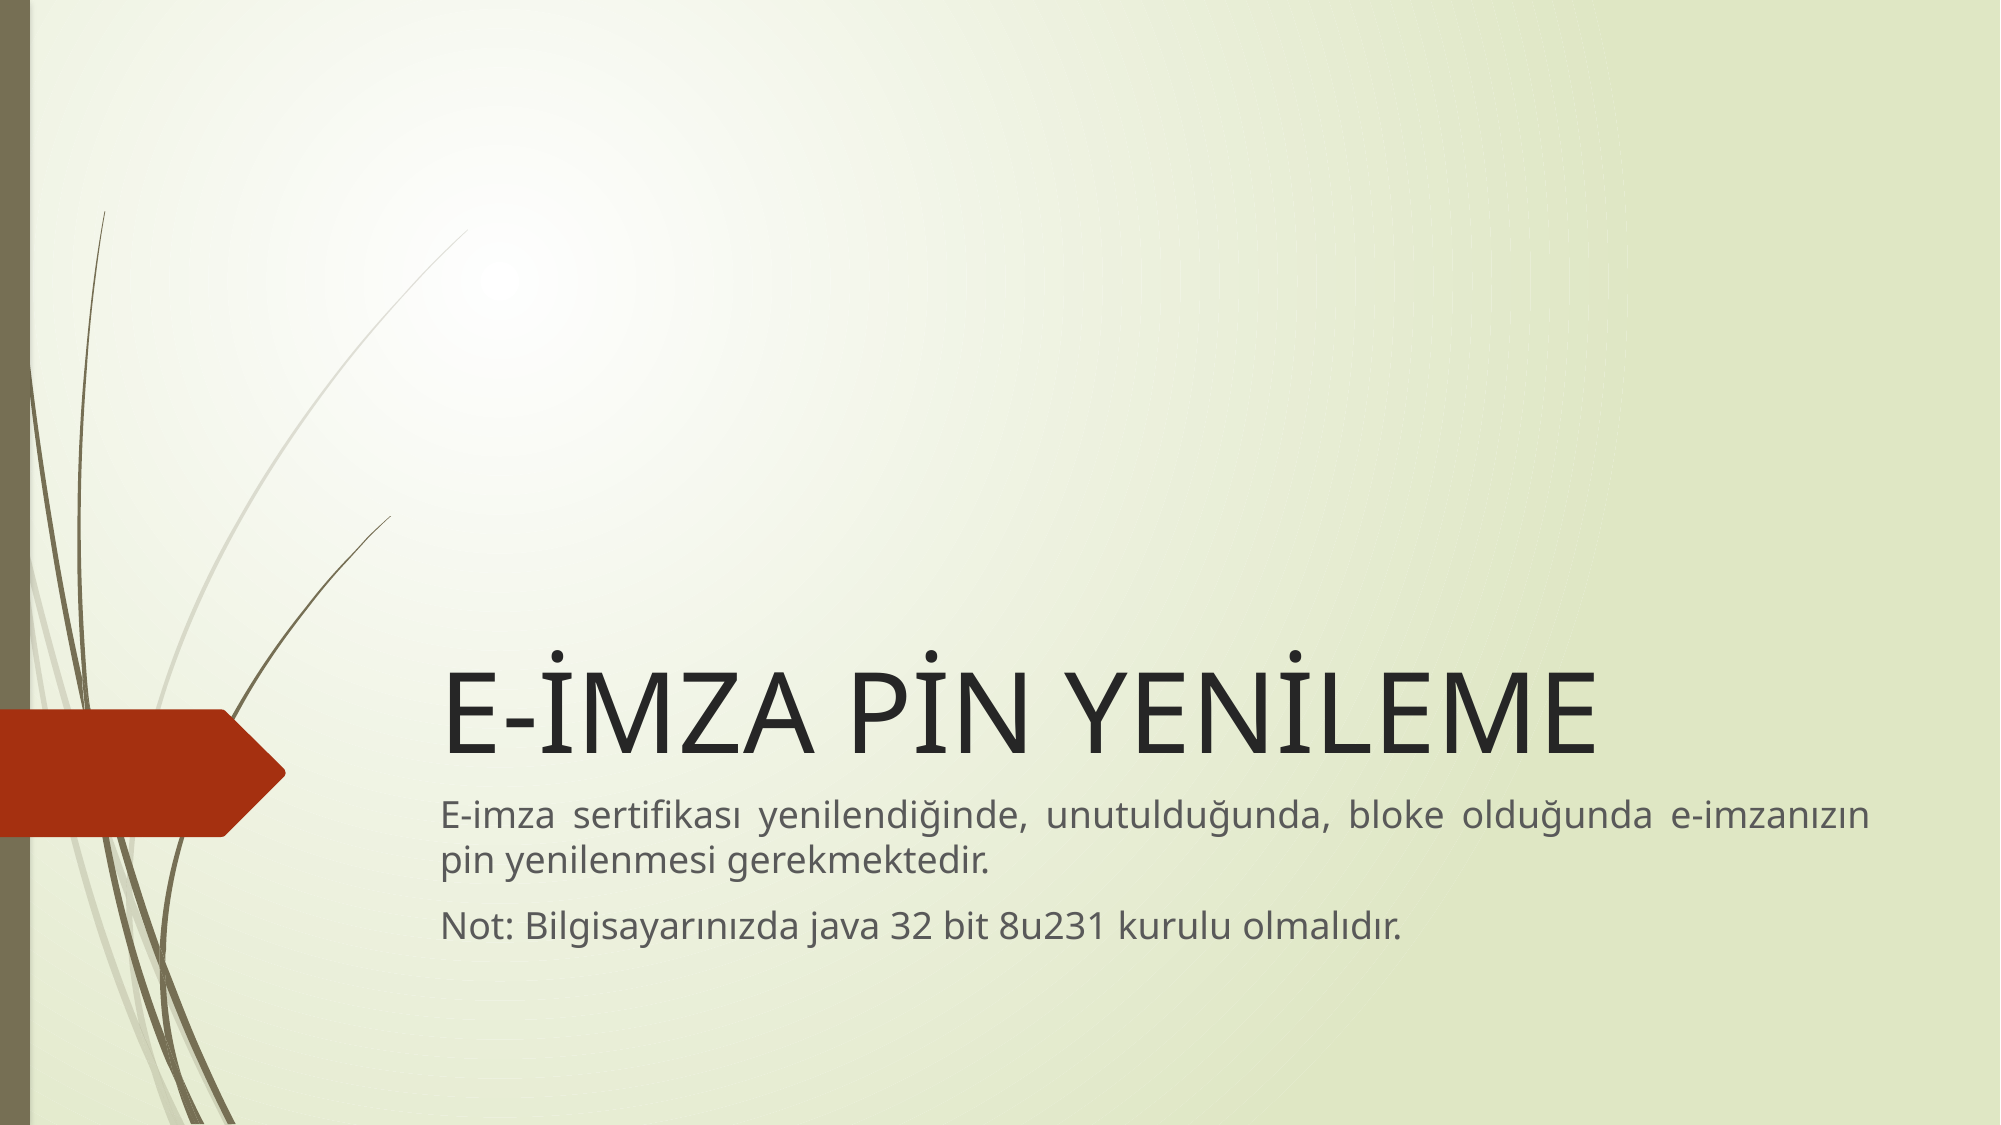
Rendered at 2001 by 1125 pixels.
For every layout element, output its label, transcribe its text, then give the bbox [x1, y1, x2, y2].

subtitle E-imza sertifikası yenilendiğinde, unutulduğunda, bloke olduğunda e-imzanızın pin yenilenmesi gerekmektedir. Not: Bilgisayarınızda java 32 bit 8u231 kurulu olmalıdır. [424, 783, 1888, 969]
title E-İMZA PİN YENİLEME [424, 412, 1888, 783]
